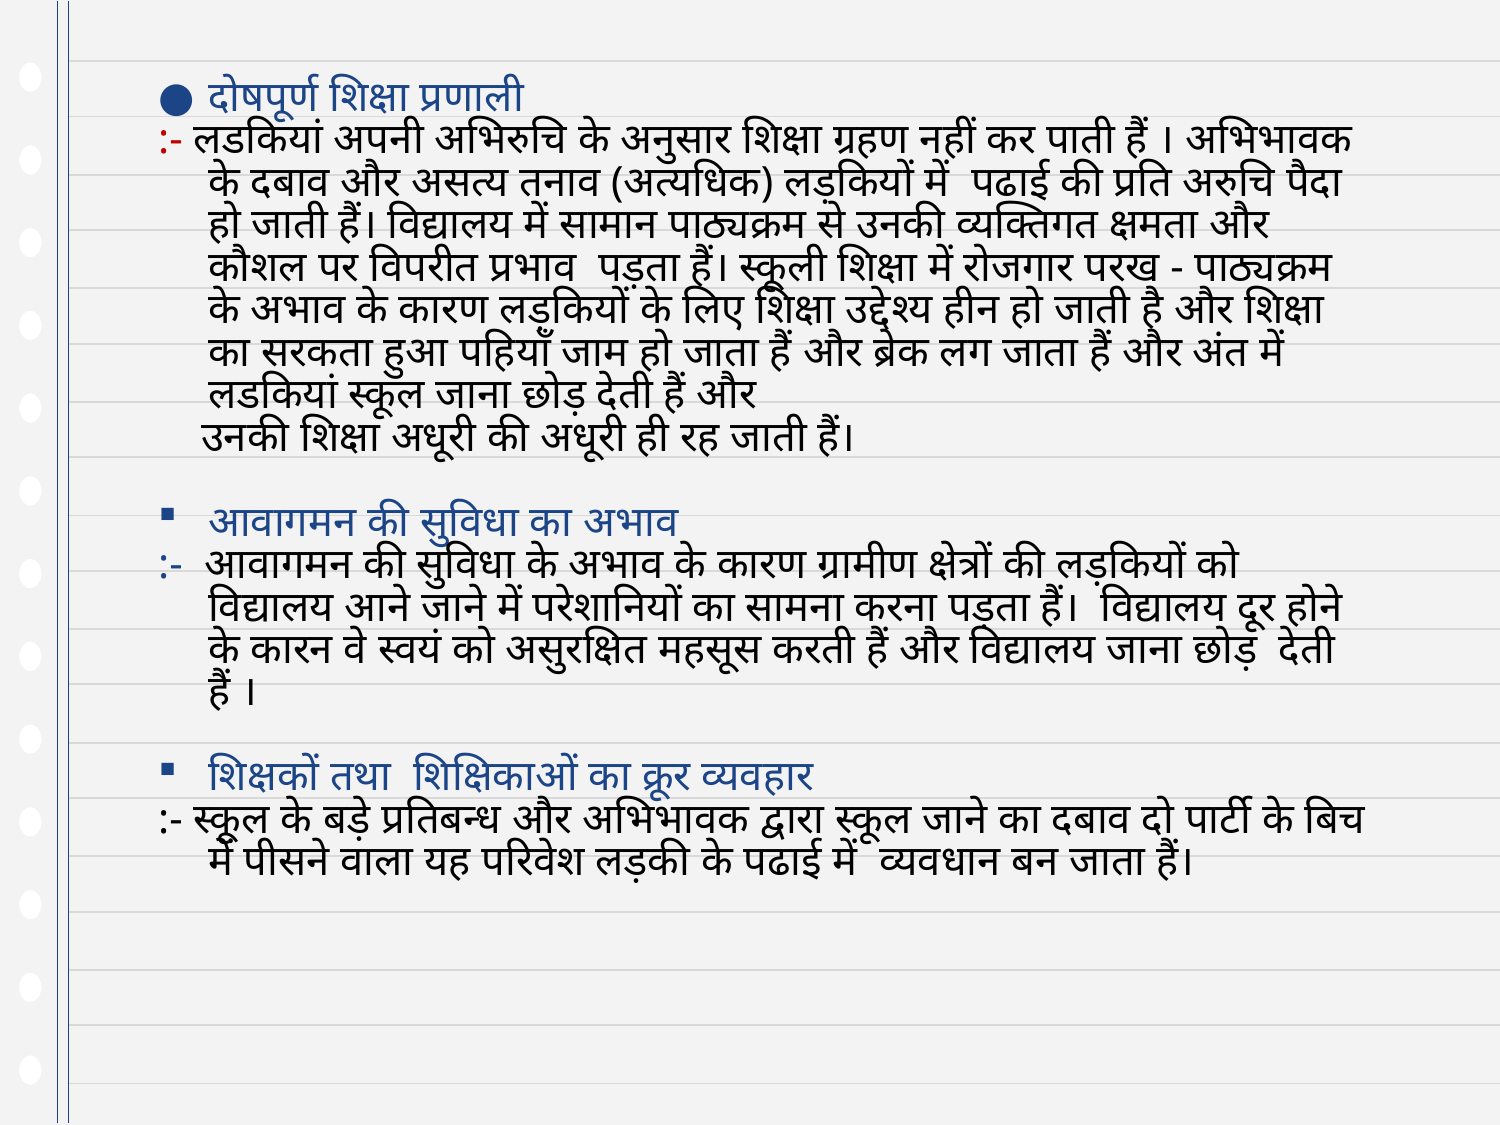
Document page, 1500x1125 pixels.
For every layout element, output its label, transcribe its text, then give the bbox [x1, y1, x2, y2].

list दोषपूर्ण शिक्षा प्रणाली :- लडकियां अपनी अभिरुचि के अनुसार शिक्षा ग्रहण नहीं कर पाती हैं । अभिभावक के दबाव और असत्य तनाव (अत्यधिक) लड़कियों में पढाई की प्रति अरुचि पैदा हो जाती हैं। विद्यालय में सामान पाठ्यक्रम से उनकी व्यक्तिगत क्षमता और कौशल पर विपरीत प्रभाव पड़ता हैं। स्कूली शिक्षा में रोजगार परख - पाठ्यक्रम के अभाव के कारण लड़कियों के लिए शिक्षा उद्देश्य हीन हो जाती है और शिक्षा का सरकता हुआ पहियाँ जाम हो जाता हैं और ब्रेक लग जाता हैं और अंत में लडकियां स्कूल जाना छोड़ देती हैं और उनकी शिक्षा अधूरी की अधूरी ही रह जाती हैं। आवागमन की सुविधा का अभाव :- आवागमन की सुविधा के अभाव के कारण ग्रामीण क्षेत्रों की लड़कियों को विद्यालय आने जाने में परेशानियों का सामना करना पड़ता हैं। विद्यालय दूर होने के कारन वे स्वयं को असुरक्षित महसूस करती हैं और विद्यालय जाना छोड़ देती हैं । शिक्षकों तथा शिक्षिकाओं का क्रूर व्यवहार :- स्कूल के बड़े प्रतिबन्ध और अभिभावक द्वारा स्कूल जाने का दबाव दो पार्टी के बिच में पीसने वाला यह परिवेश लड़की के पढाई में व्यवधान बन जाता हैं। [118, 62, 1382, 1088]
